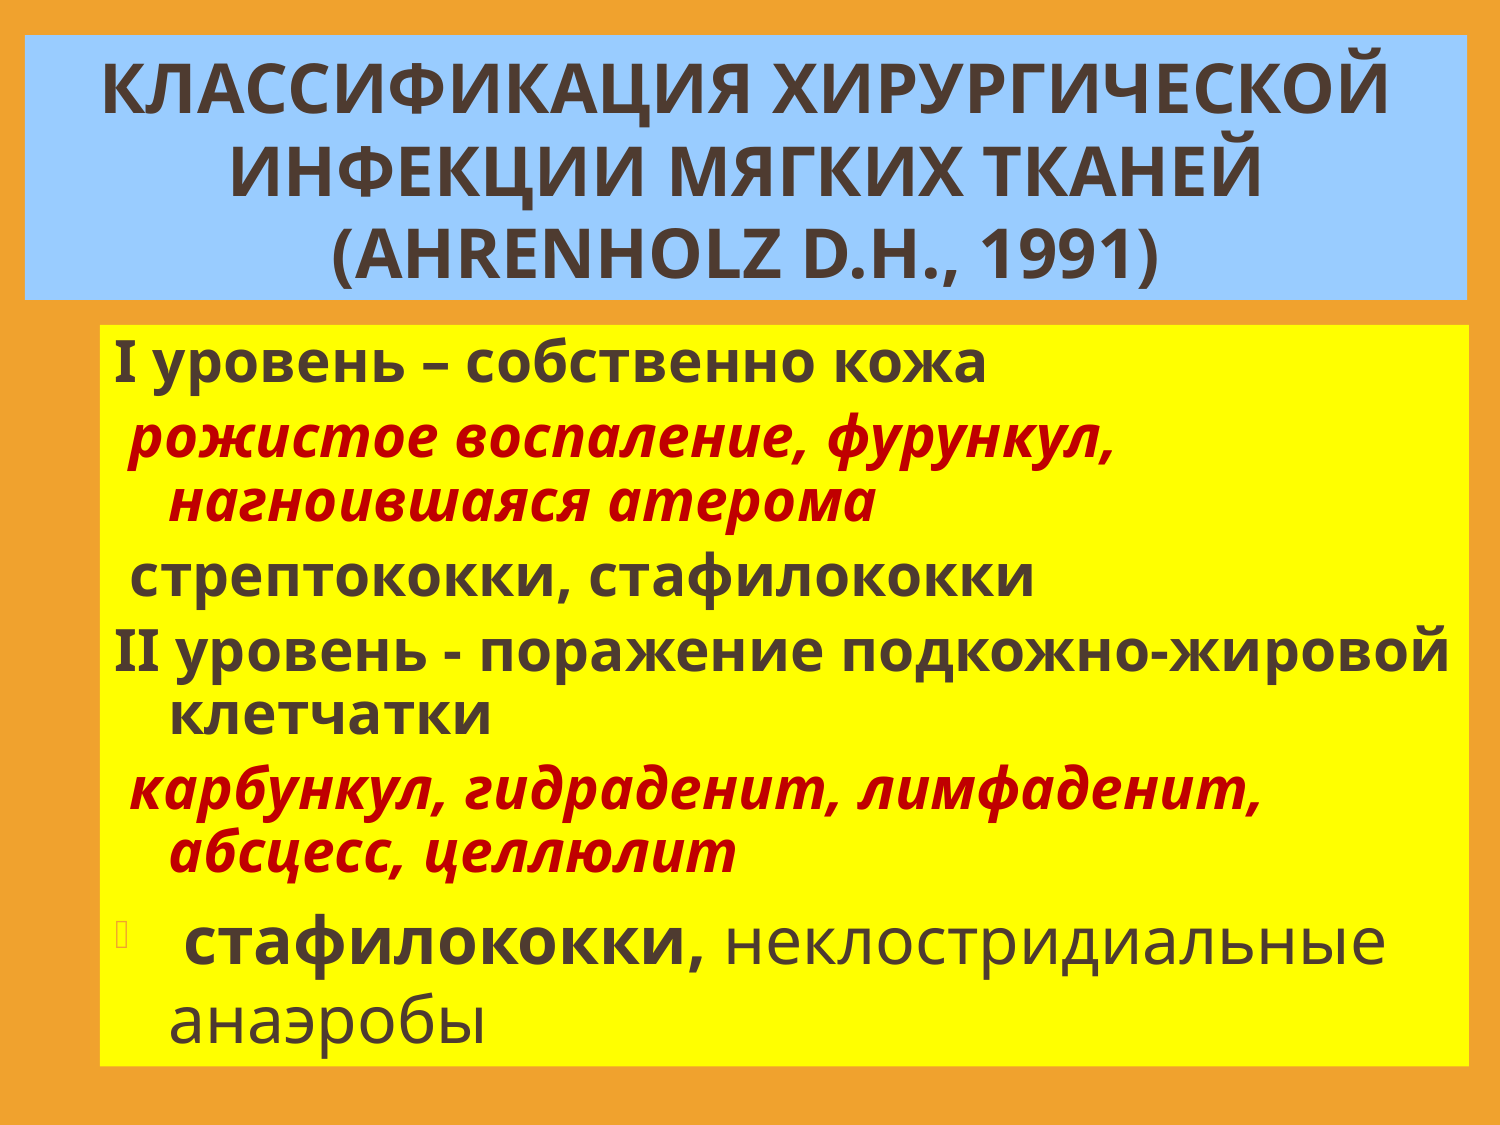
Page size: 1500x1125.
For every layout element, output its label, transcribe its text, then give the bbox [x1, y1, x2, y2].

title Классификация хирургической инфекции мягких тканей (Ahrenholz D.H., 1991) [24, 35, 1468, 300]
list I уровень – собственно кожа рожистое воспаление, фурункул, нагноившаяся атерома стрептококки, стафилококки II уровень - поражение подкожно-жировой клетчатки карбункул, гидраденит, лимфаденит, абсцесс, целлюлит стафилококки, неклостридиальные анаэробы [99, 324, 1469, 1067]
